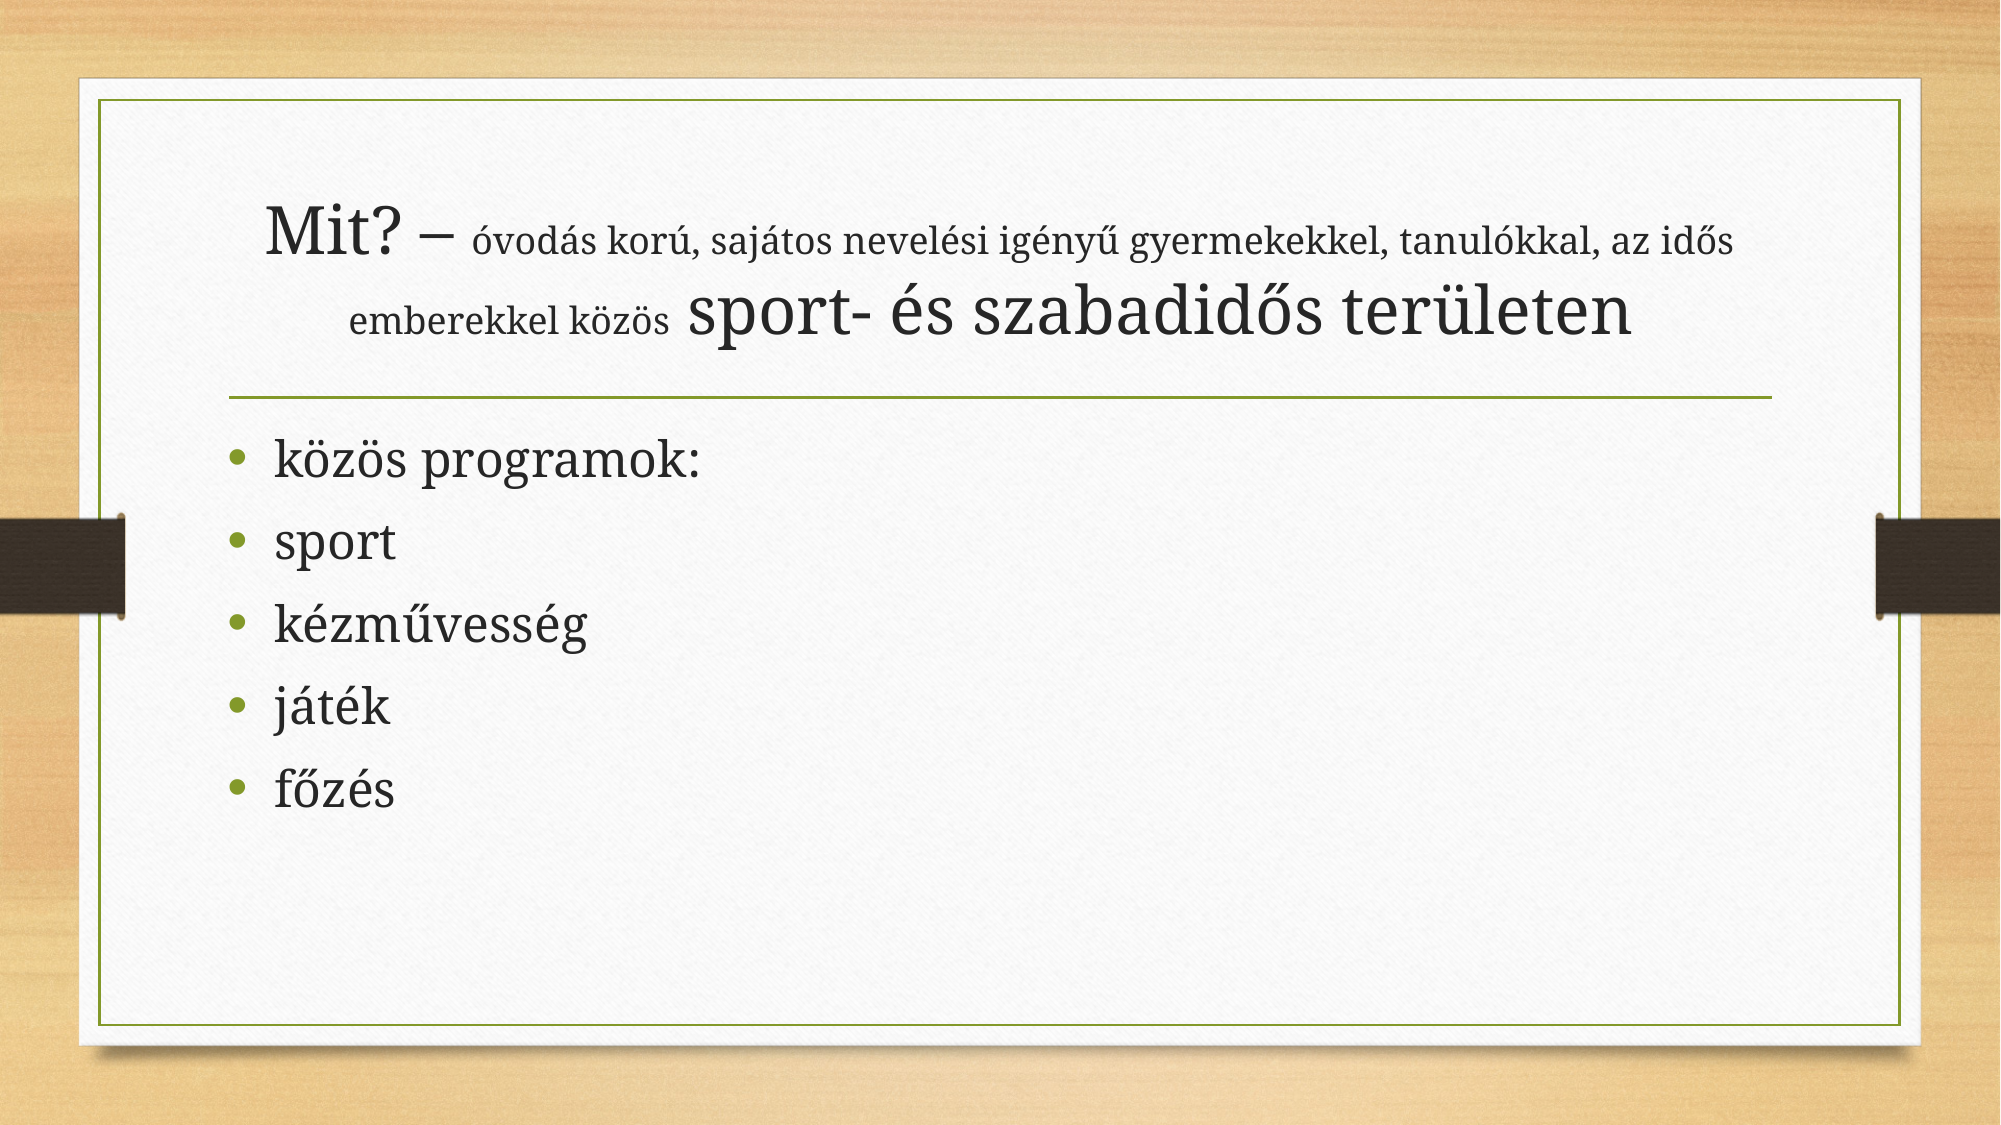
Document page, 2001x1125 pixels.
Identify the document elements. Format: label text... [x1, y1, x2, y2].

title Mit? – óvodás korú, sajátos nevelési igényű gyermekekkel, tanulókkal, az idős emberekkel közös sport- és szabadidős területen [212, 161, 1788, 375]
picture [0, 0, 2001, 1125]
list közös programok: sport kézművesség játék főzés [212, 419, 1788, 963]
